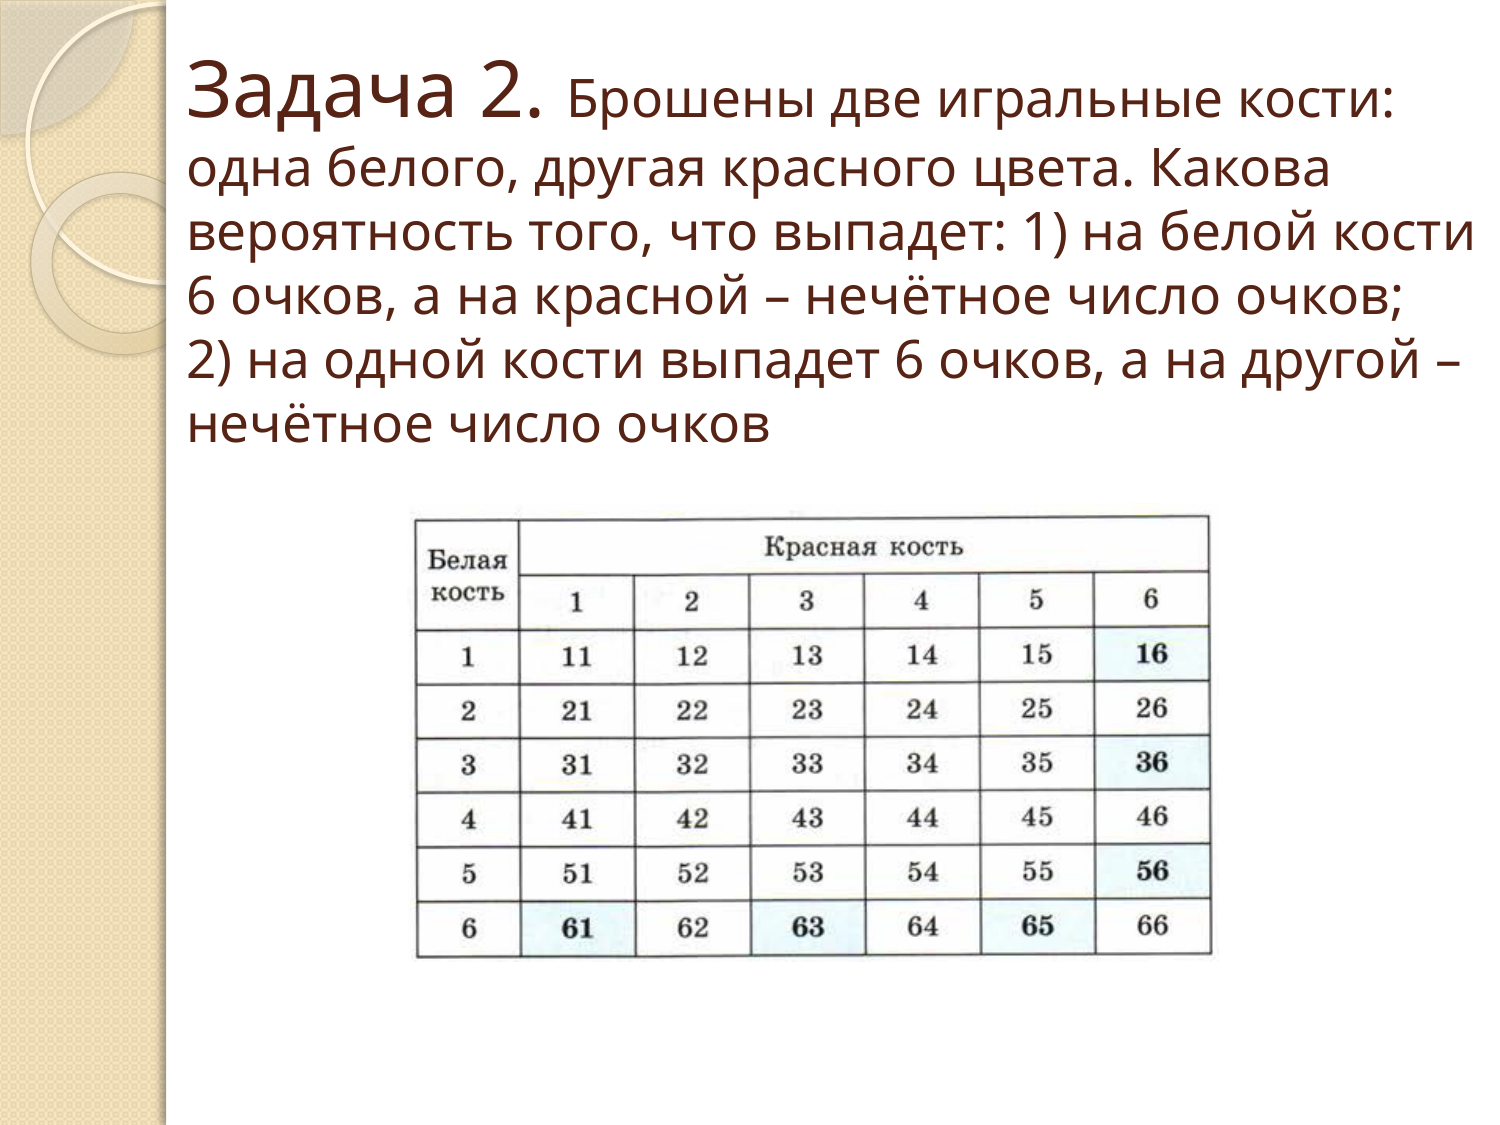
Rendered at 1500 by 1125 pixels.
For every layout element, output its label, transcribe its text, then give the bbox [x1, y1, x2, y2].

picture [407, 503, 1219, 962]
title Задача 2. Брошены две игральные кости: одна белого, другая красного цвета. Какова вероятность того, что выпадет: 1) на белой кости 6 очков, а на красной – нечётное число очков; 2) на одной кости выпадет 6 очков, а на другой – нечётное число очков [171, 0, 1500, 492]
